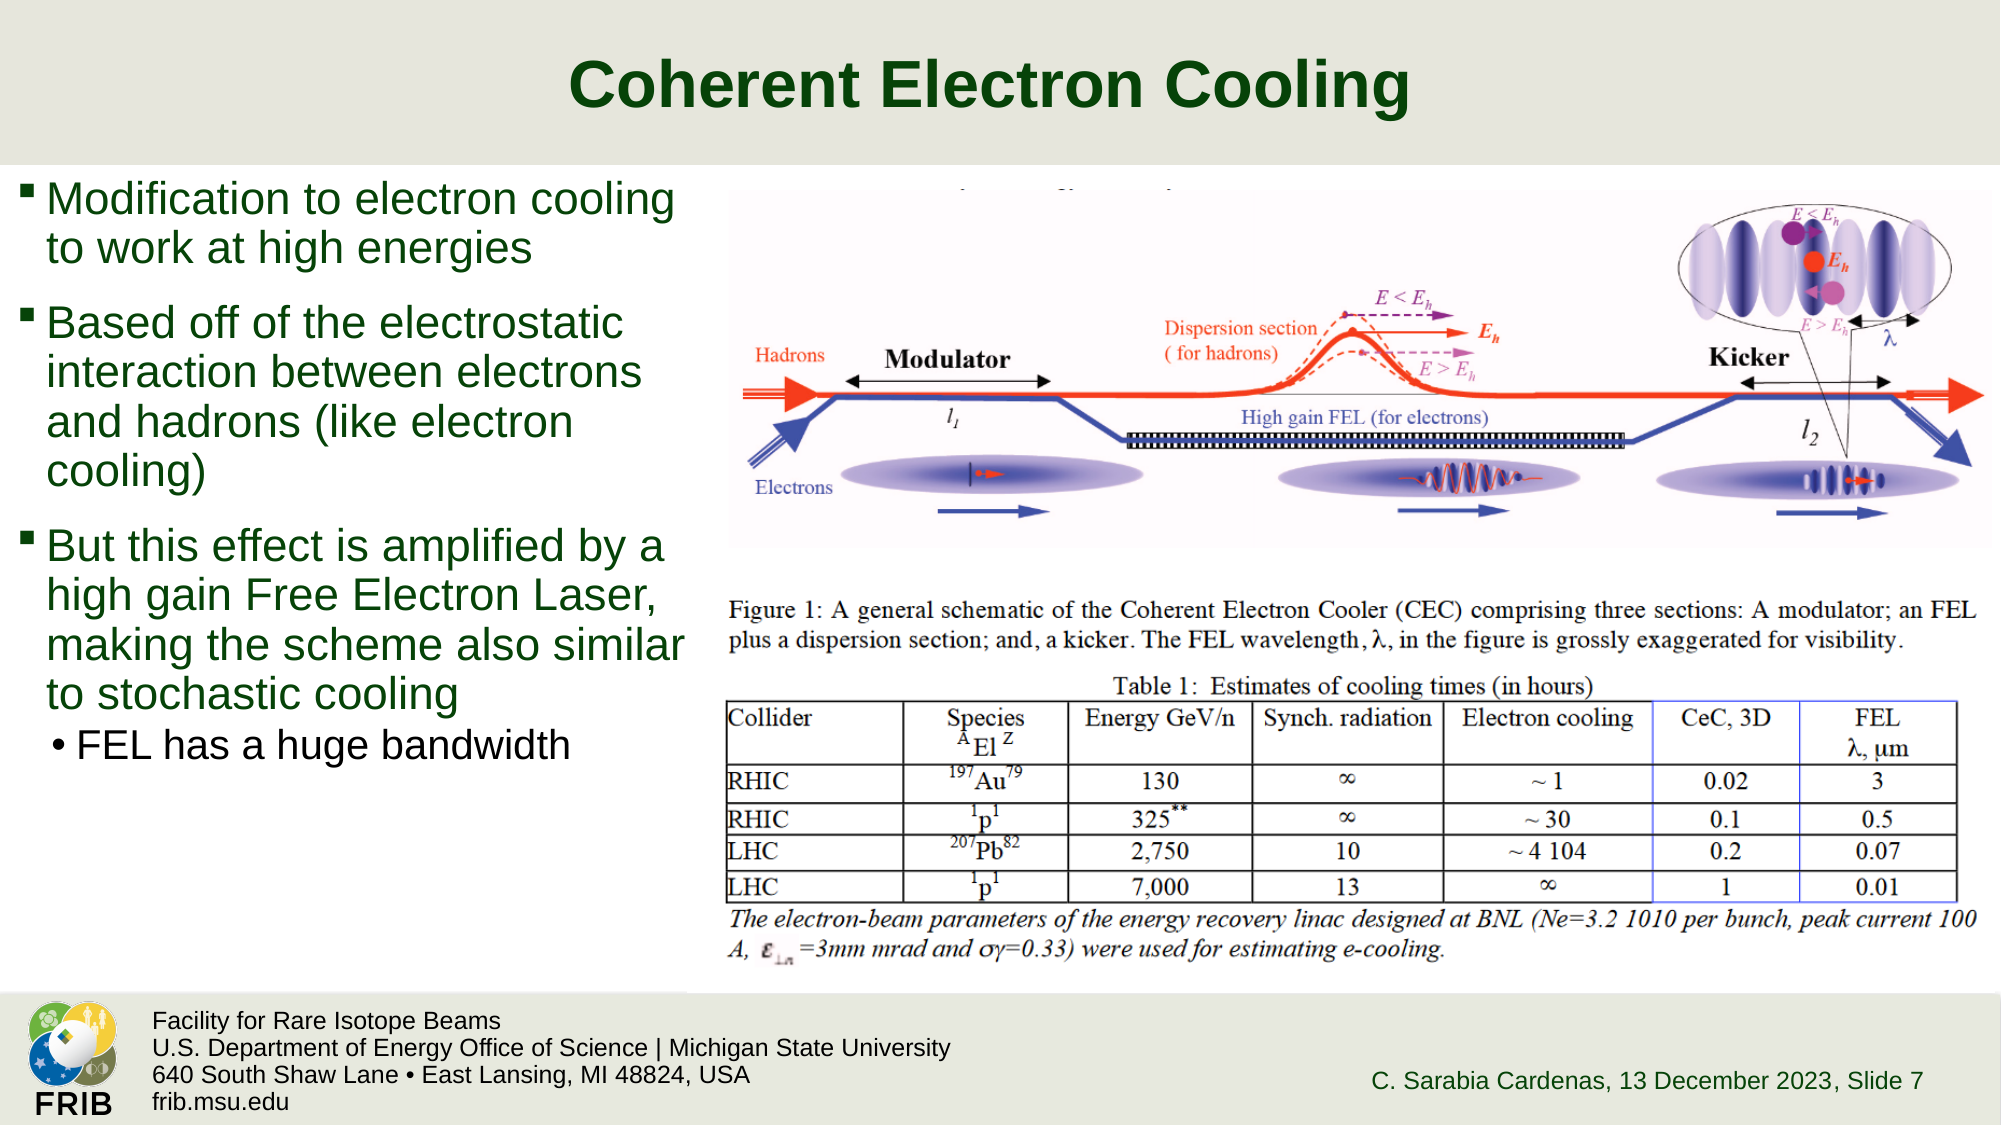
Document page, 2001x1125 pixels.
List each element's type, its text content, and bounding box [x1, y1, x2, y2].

picture [687, 189, 1996, 993]
footer C. Sarabia Cardenas, 13 December 2023 [999, 1042, 1833, 1103]
list Modification to electron cooling to work at high energies Based off of the electrostatic interaction between electrons and hadrons (like electron cooling) But this effect is amplified by a high gain Free Electron Laser, making the scheme also similar to stochastic cooling FEL has a huge bandwidth [16, 174, 713, 986]
picture [21, 994, 124, 1115]
picture [0, 0, 2000, 165]
title Coherent Electron Cooling [16, 46, 1984, 127]
slide_number , Slide 7 [1833, 1042, 2000, 1103]
